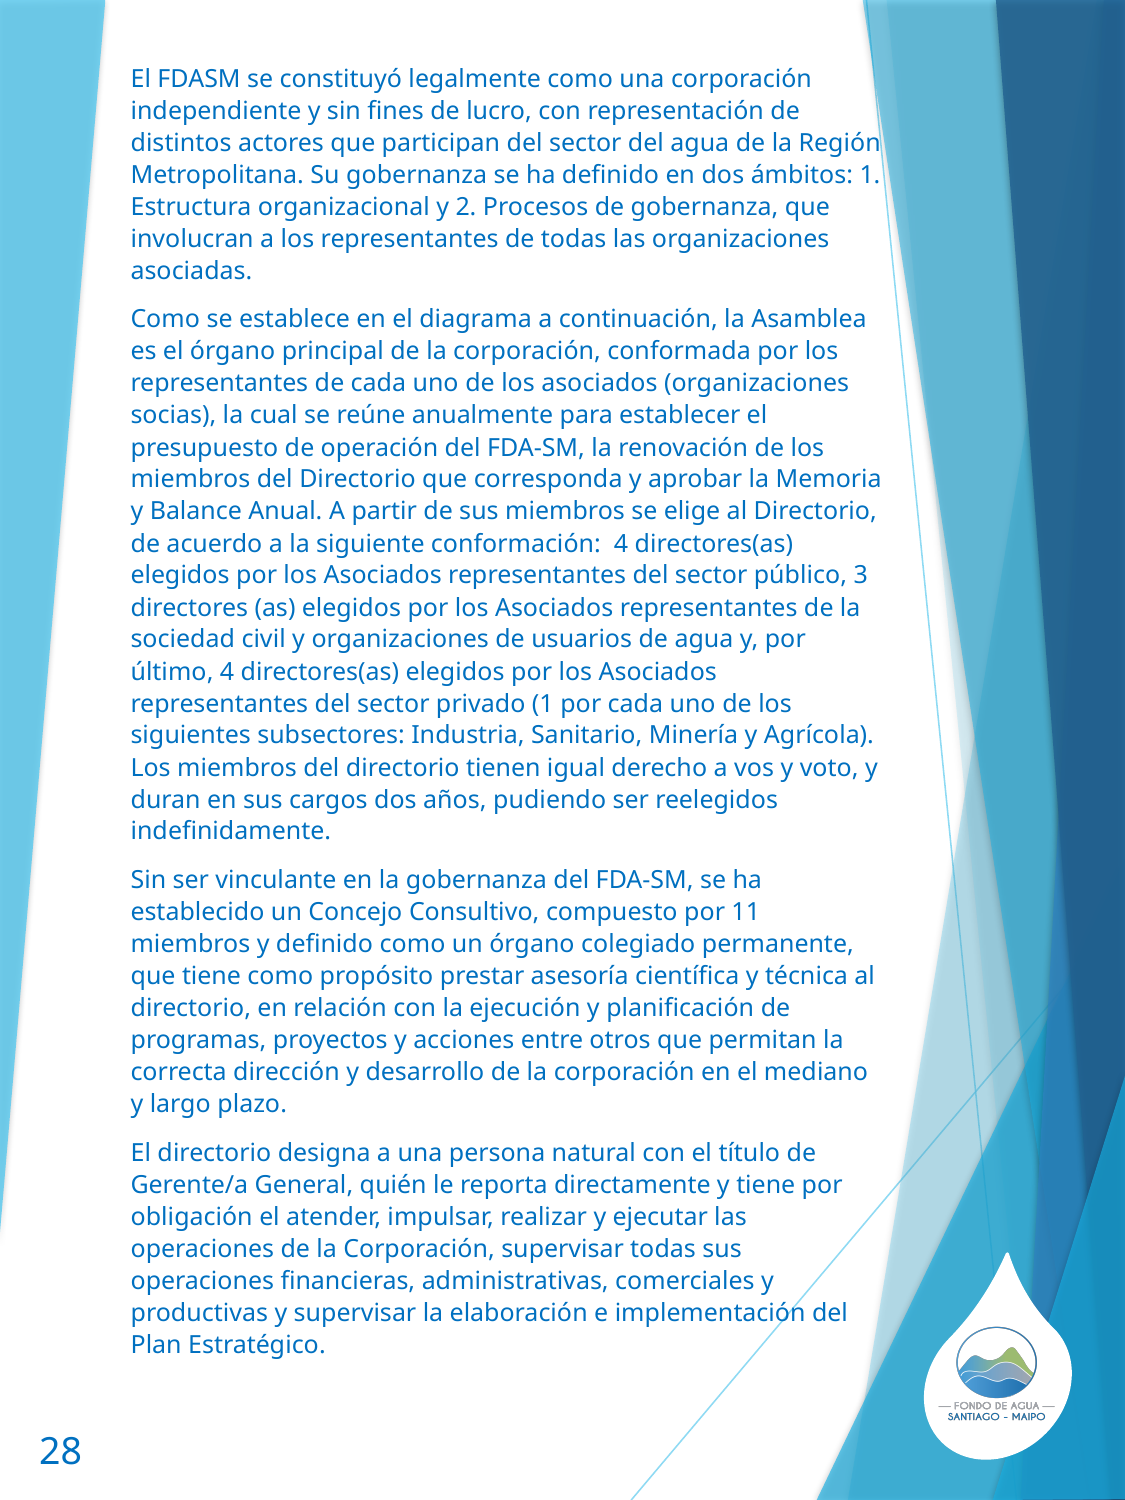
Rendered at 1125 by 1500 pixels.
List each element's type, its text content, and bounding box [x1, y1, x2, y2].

text_box 28 [24, 1420, 98, 1480]
text_box El FDASM se constituyó legalmente como una corporación independiente y sin fines de lucro, con representación de distintos actores que participan del sector del agua de la Región Metropolitana. Su gobernanza se ha definido en dos ámbitos: 1. Estructura organizacional y 2. Procesos de gobernanza, que involucran a los representantes de todas las organizaciones asociadas. Como se establece en el diagrama a continuación, la Asamblea es el órgano principal de la corporación, conformada por los representantes de cada uno de los asociados (organizaciones socias), la cual se reúne anualmente para establecer el presupuesto de operación del FDA-SM, la renovación de los miembros del Directorio que corresponda y aprobar la Memoria y Balance Anual. A partir de sus miembros se elige al Directorio, de acuerdo a la siguiente conformación: 4 directores(as) elegidos por los Asociados representantes del sector público, 3 directores (as) elegidos por los Asociados representantes de la sociedad civil y organizaciones de usuarios de agua y, por último, 4 directores(as) elegidos por los Asociados representantes del sector privado (1 por cada uno de los siguientes subsectores: Industria, Sanitario, Minería y Agrícola). Los miembros del directorio tienen igual derecho a vos y voto, y duran en sus cargos dos años, pudiendo ser reelegidos indefinidamente. Sin ser vinculante en la gobernanza del FDA-SM, se ha establecido un Concejo Consultivo, compuesto por 11 miembros y definido como un órgano colegiado permanente, que tiene como propósito prestar asesoría científica y técnica al directorio, en relación con la ejecución y planificación de programas, proyectos y acciones entre otros que permitan la correcta dirección y desarrollo de la corporación en el mediano y largo plazo. El directorio designa a una persona natural con el título de Gerente/a General, quién le reporta directamente y tiene por obligación el atender, impulsar, realizar y ejecutar las operaciones de la Corporación, supervisar todas sus operaciones financieras, administrativas, comerciales y productivas y supervisar la elaboración e implementación del Plan Estratégico. [115, 52, 899, 1366]
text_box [889, 1289, 1107, 1482]
